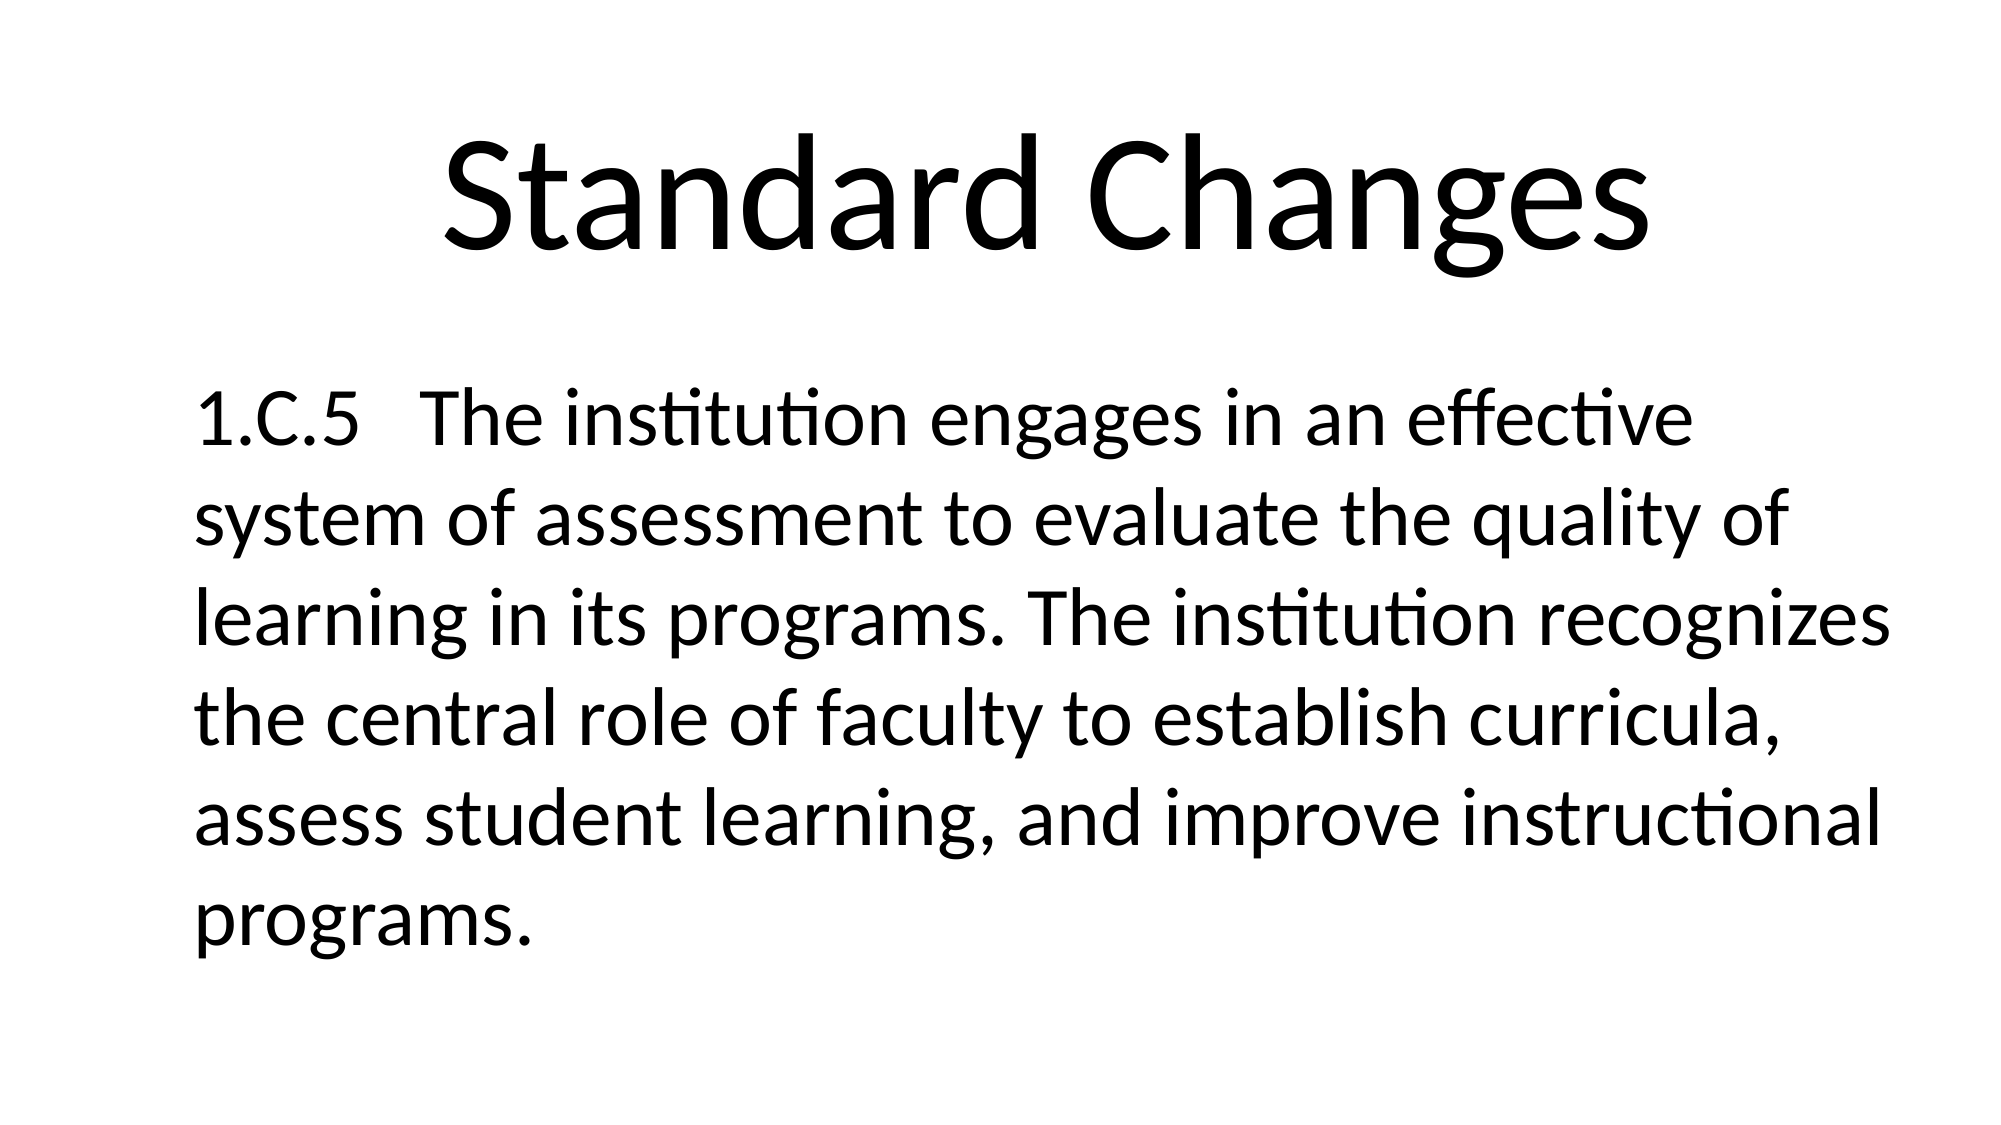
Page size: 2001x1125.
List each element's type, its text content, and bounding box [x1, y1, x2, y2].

text_box Standard Changes [164, 75, 1931, 290]
text_box 1.C.5 The institution engages in an effective system of assessment to evaluate the quality of learning in its programs. The institution recognizes the central role of faculty to establish curricula, assess student learning, and improve instructional programs. [178, 355, 1916, 970]
